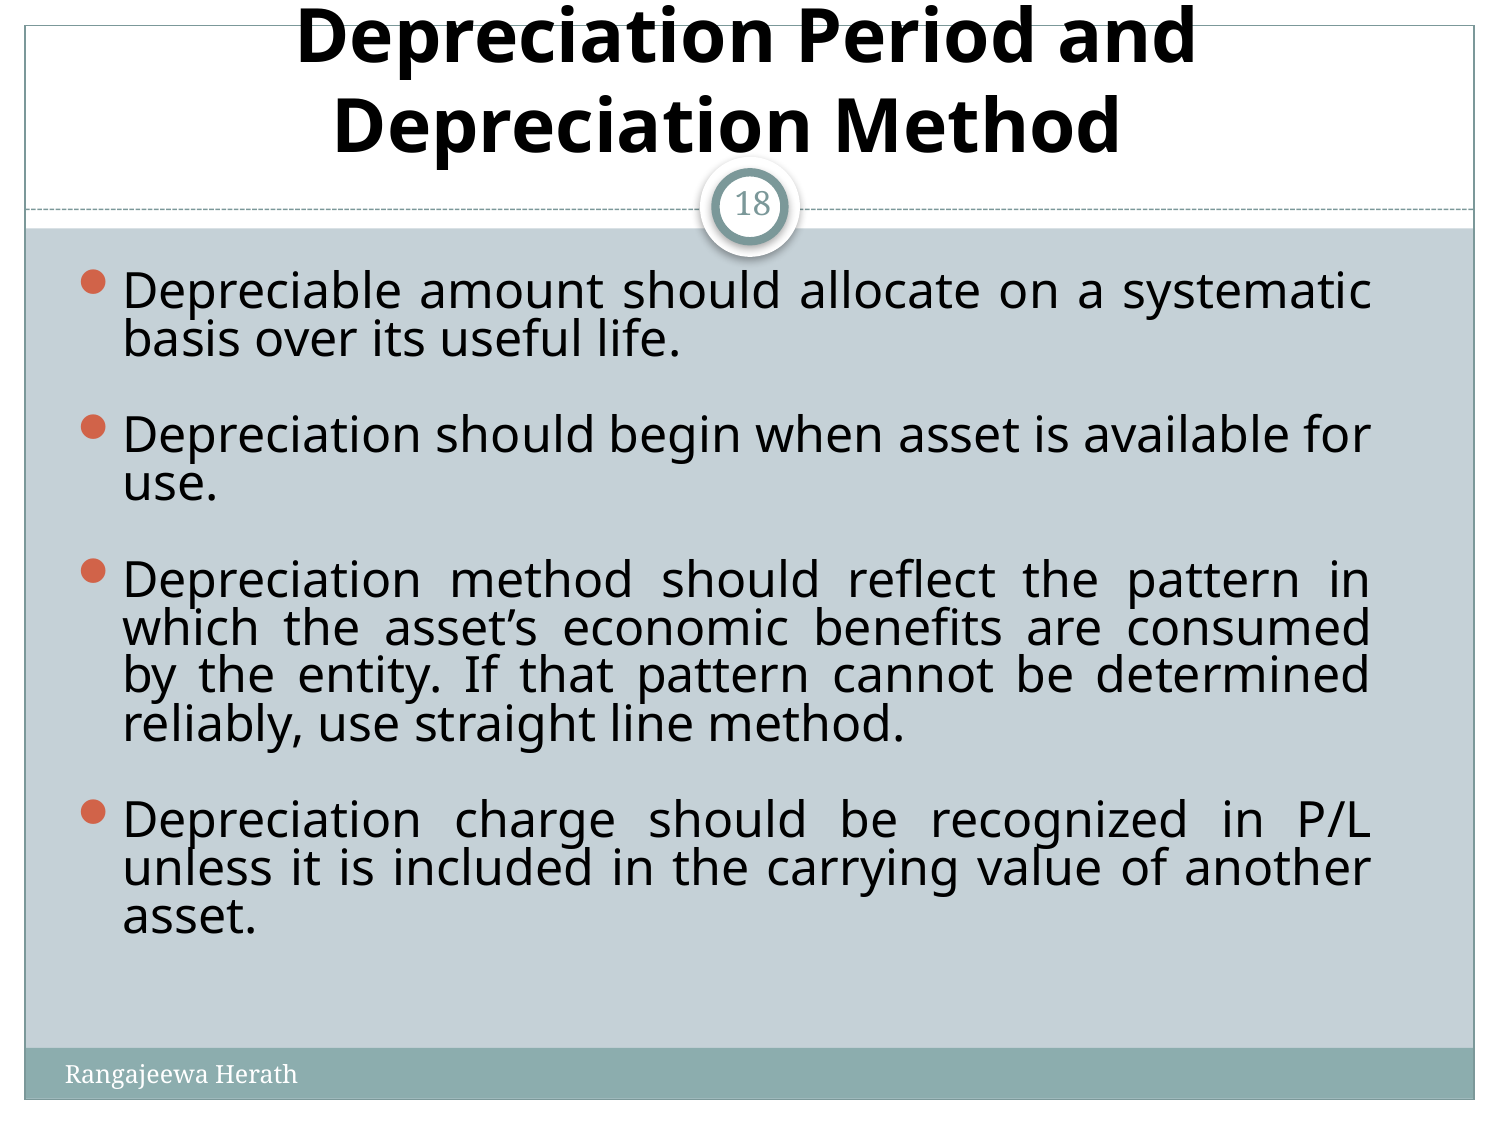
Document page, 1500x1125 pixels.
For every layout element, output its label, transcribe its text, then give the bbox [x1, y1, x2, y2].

slide_number 18 [715, 168, 791, 241]
title Depreciation Period and Depreciation Method [87, 24, 1388, 175]
footer Rangajeewa Herath [50, 1051, 638, 1112]
list Depreciable amount should allocate on a systematic basis over its useful life. Depreciation should begin when asset is available for use. Depreciation method should reflect the pattern in which the asset’s economic benefits are consumed by the entity. If that pattern cannot be determined reliably, use straight line method. Depreciation charge should be recognized in P/L unless it is included in the carrying value of another asset. [62, 262, 1388, 1000]
